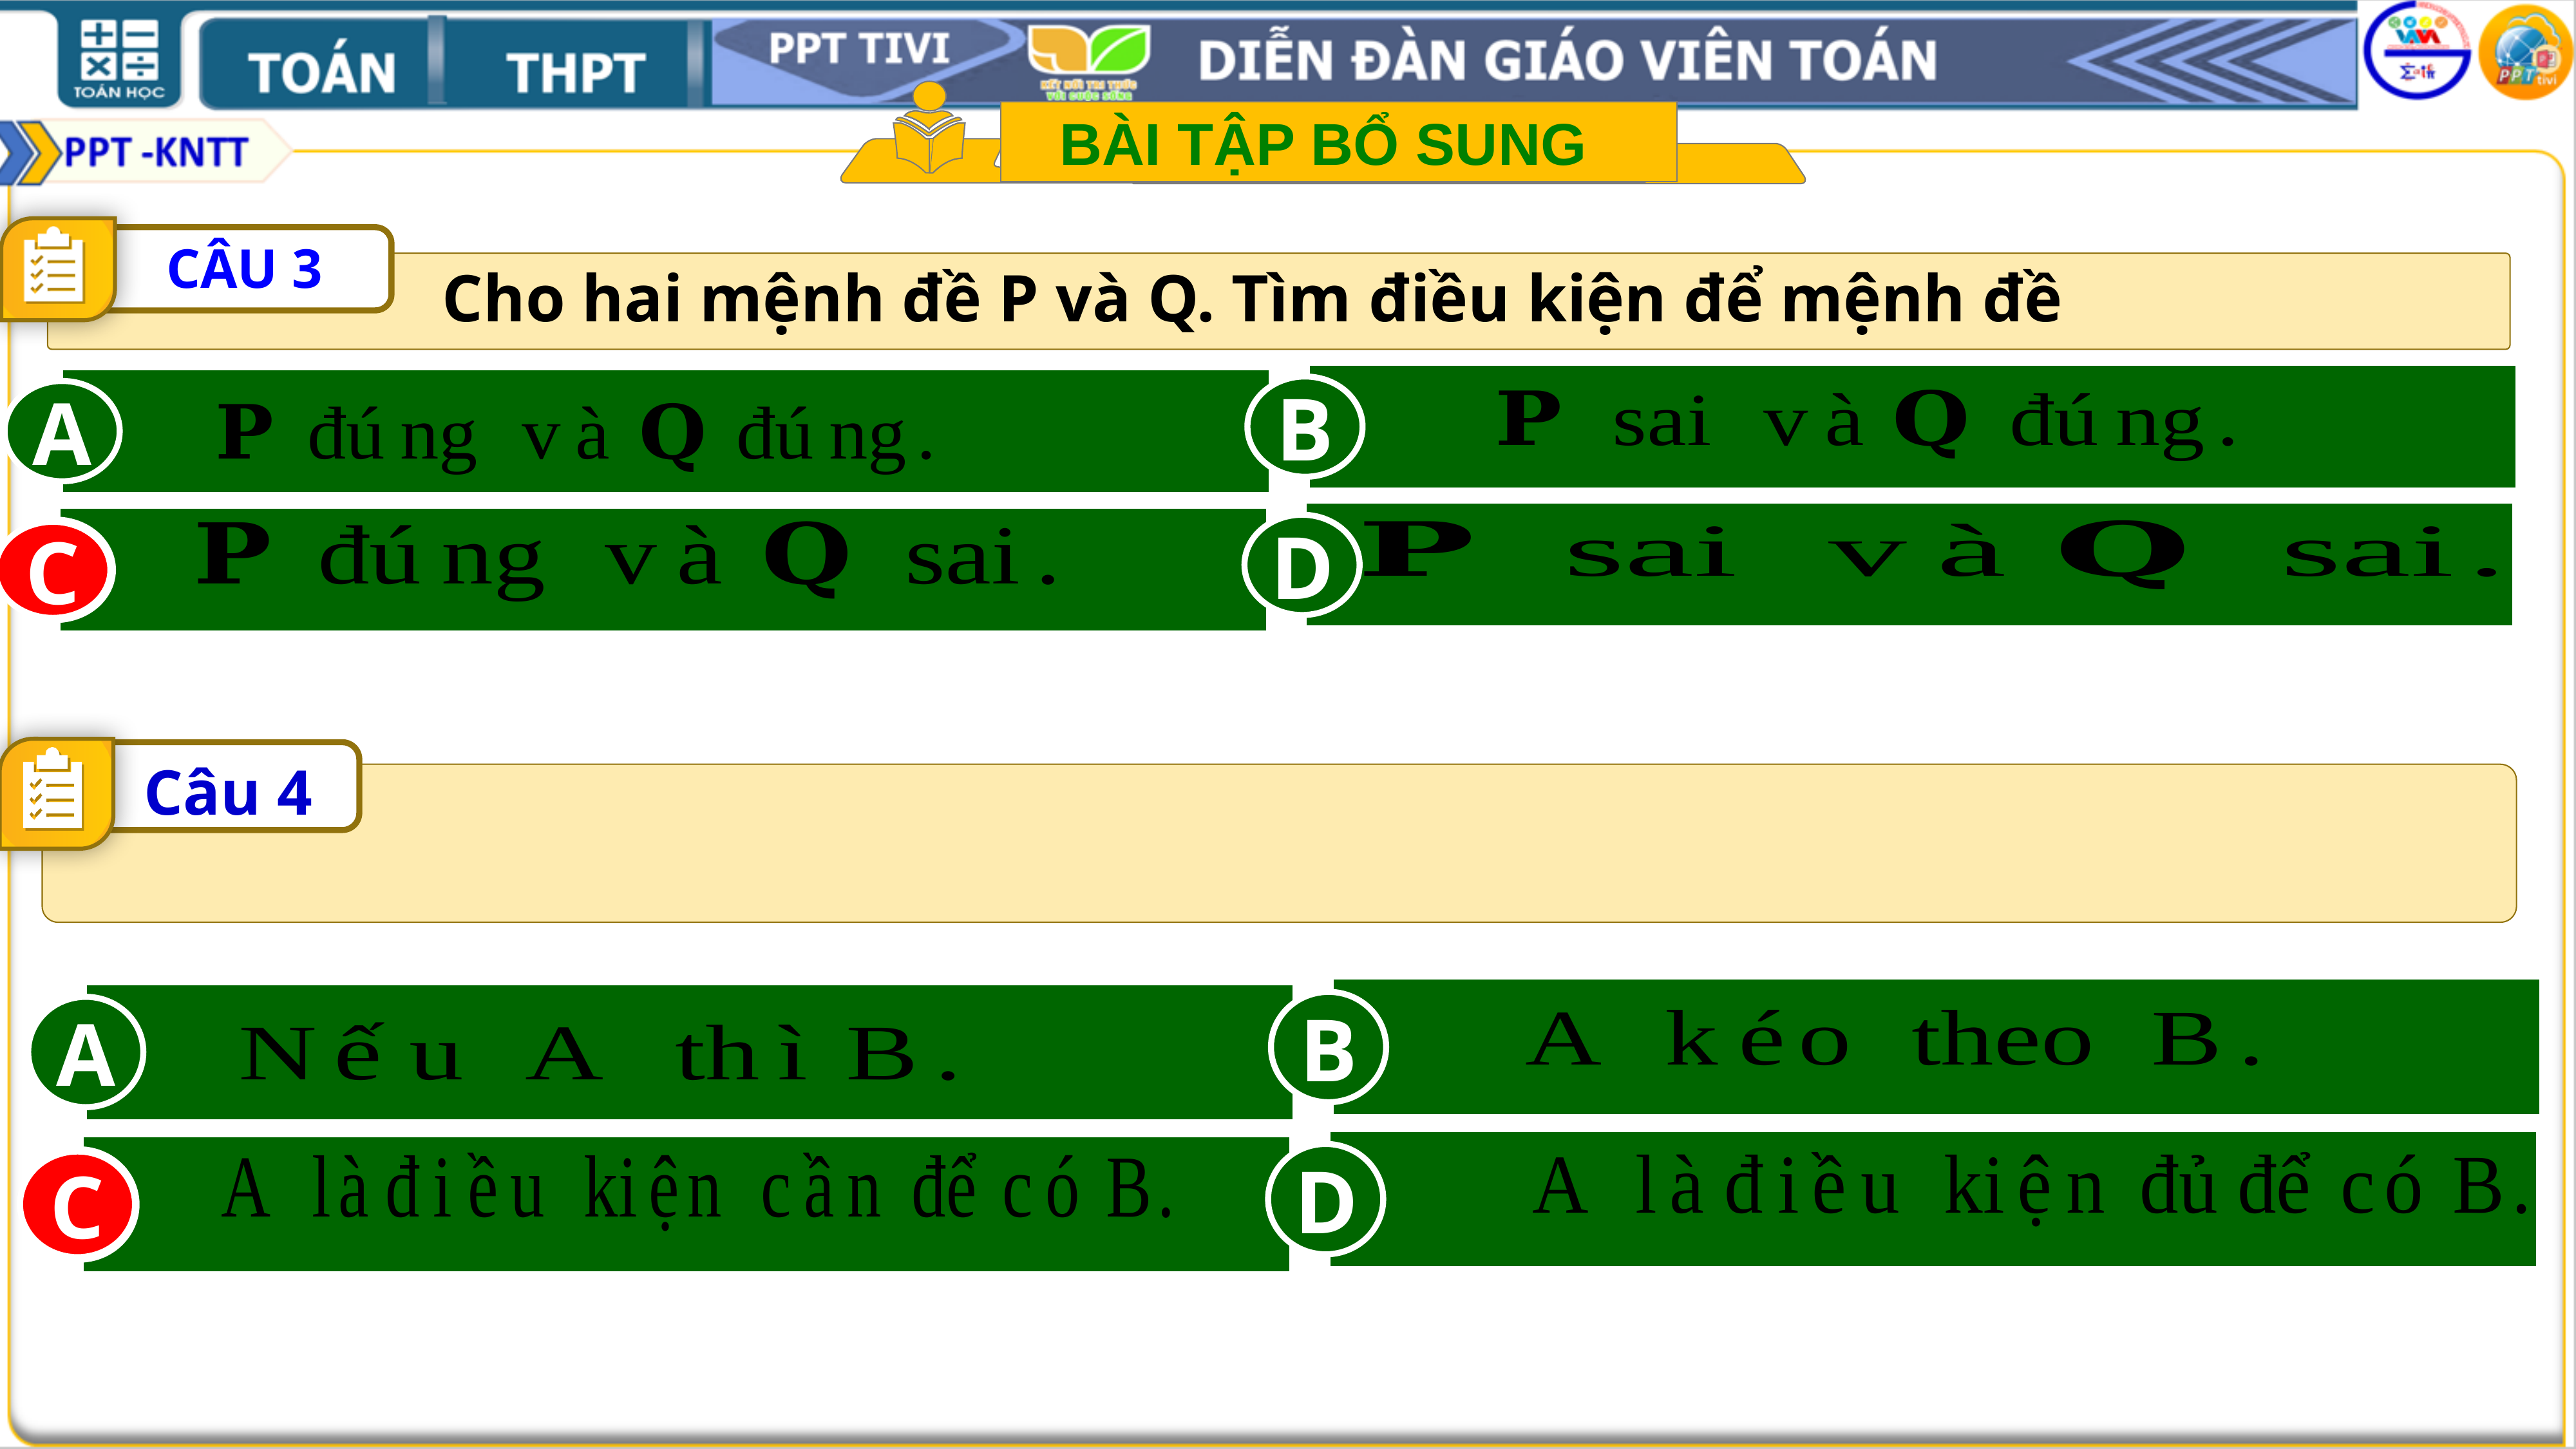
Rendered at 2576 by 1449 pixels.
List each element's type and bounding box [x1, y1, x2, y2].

text_box [114, 742, 359, 833]
text_box [21, 978, 2541, 1273]
text_box [46, 252, 2511, 350]
text_box [0, 365, 2517, 632]
picture [0, 0, 2576, 1449]
text_box [1, 218, 393, 321]
text_box [839, 81, 1807, 184]
text_box [42, 764, 2517, 923]
